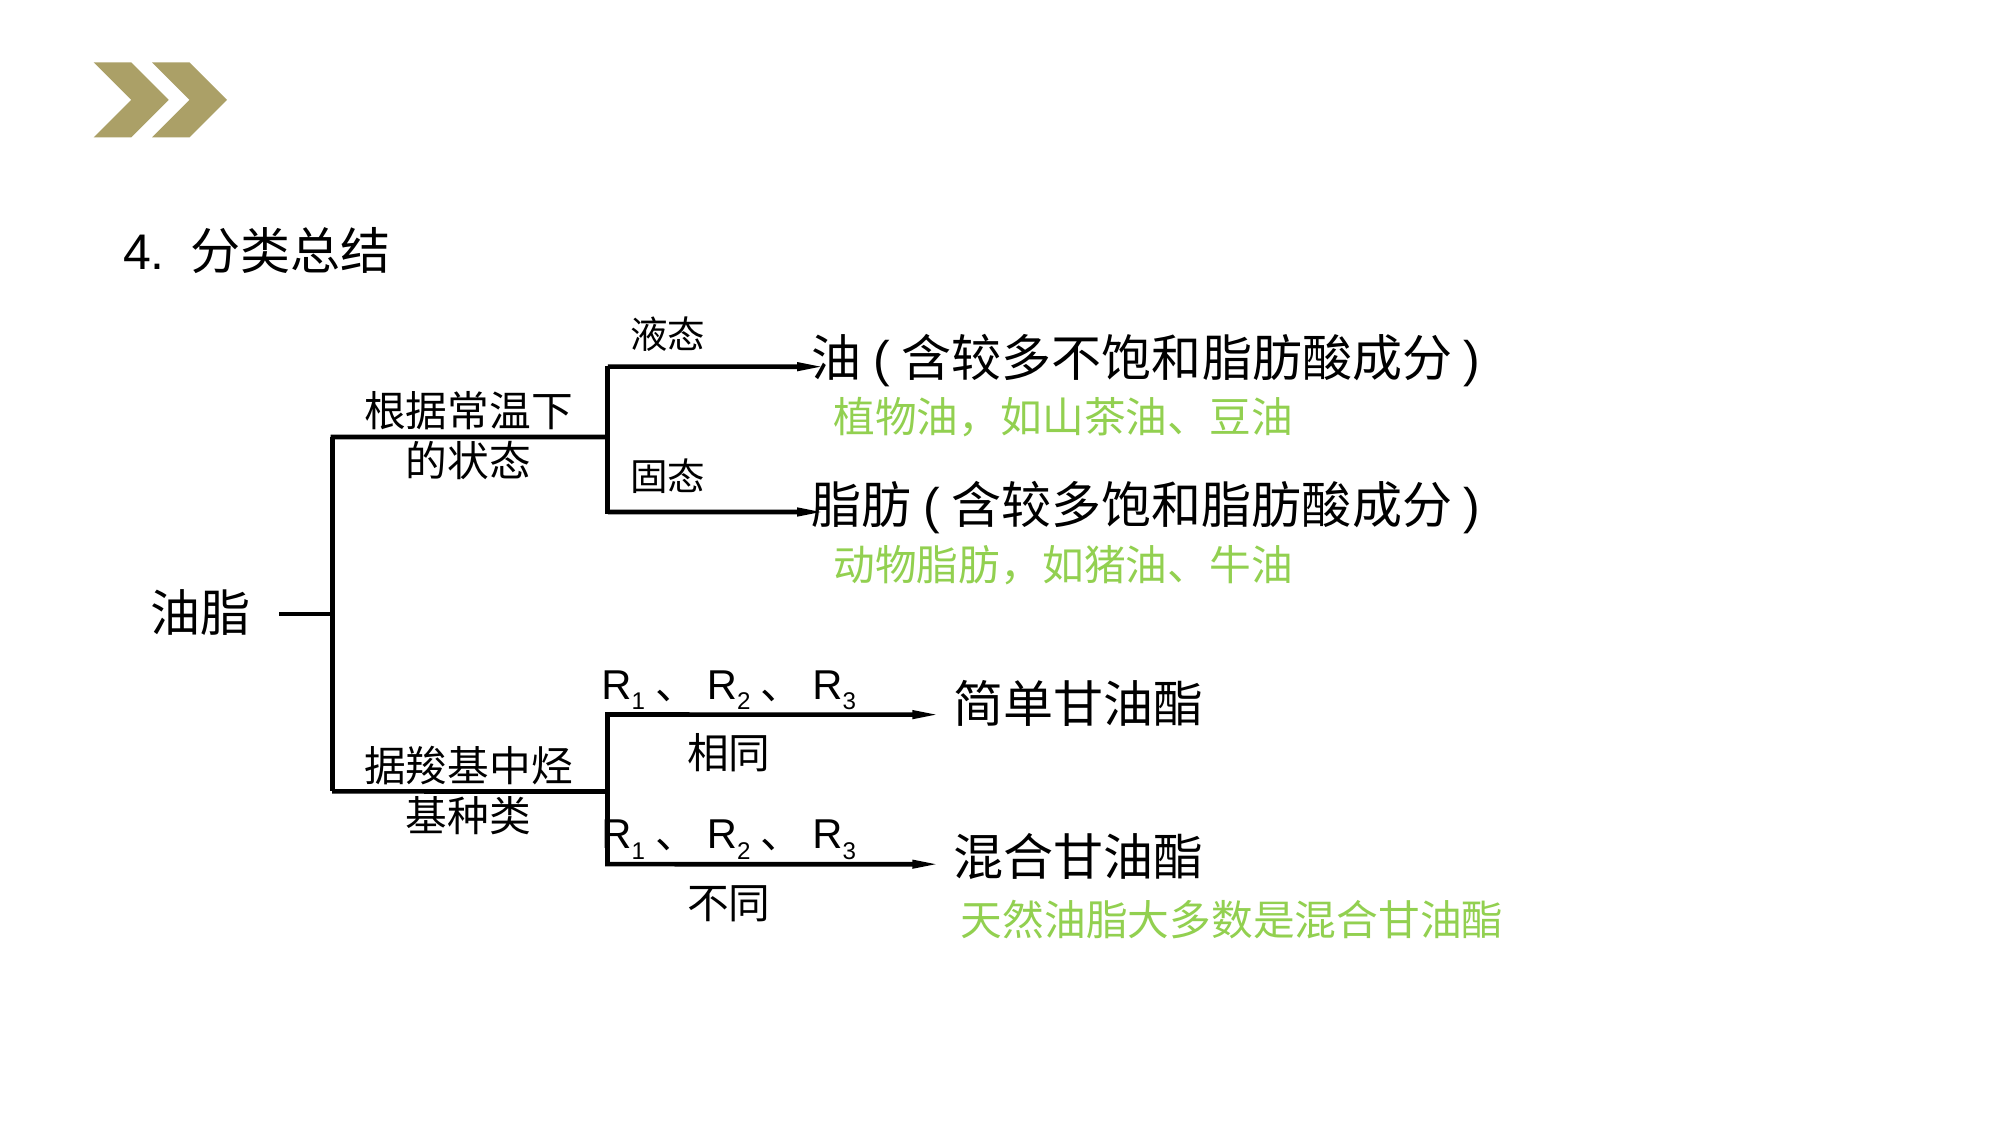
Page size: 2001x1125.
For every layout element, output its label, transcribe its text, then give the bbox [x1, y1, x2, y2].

text_box 根据常温下的状态 [334, 377, 603, 493]
text_box 植物油，如山茶油、豆油 [818, 383, 1308, 449]
text_box 脂肪(含较多饱和脂肪酸成分) [796, 466, 1496, 542]
text_box 据羧基中烃基种类 [335, 732, 603, 791]
text_box 4. 分类总结 [108, 197, 1959, 287]
text_box 据羧基中烃基种类 [334, 792, 603, 847]
text_box 液态 [615, 304, 721, 364]
text_box 简单甘油酯 [938, 665, 1219, 741]
text_box 天然油脂大多数是混合甘油酯 [946, 885, 1519, 951]
text_box 油(含较多不饱和脂肪酸成分) [796, 318, 1496, 394]
text_box 动物脂肪，如猪油、牛油 [818, 531, 1308, 597]
text_box 混合甘油酯 [938, 817, 1219, 893]
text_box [601, 799, 936, 929]
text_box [601, 650, 936, 779]
text_box 油脂 [135, 574, 266, 650]
text_box 固态 [615, 445, 721, 506]
